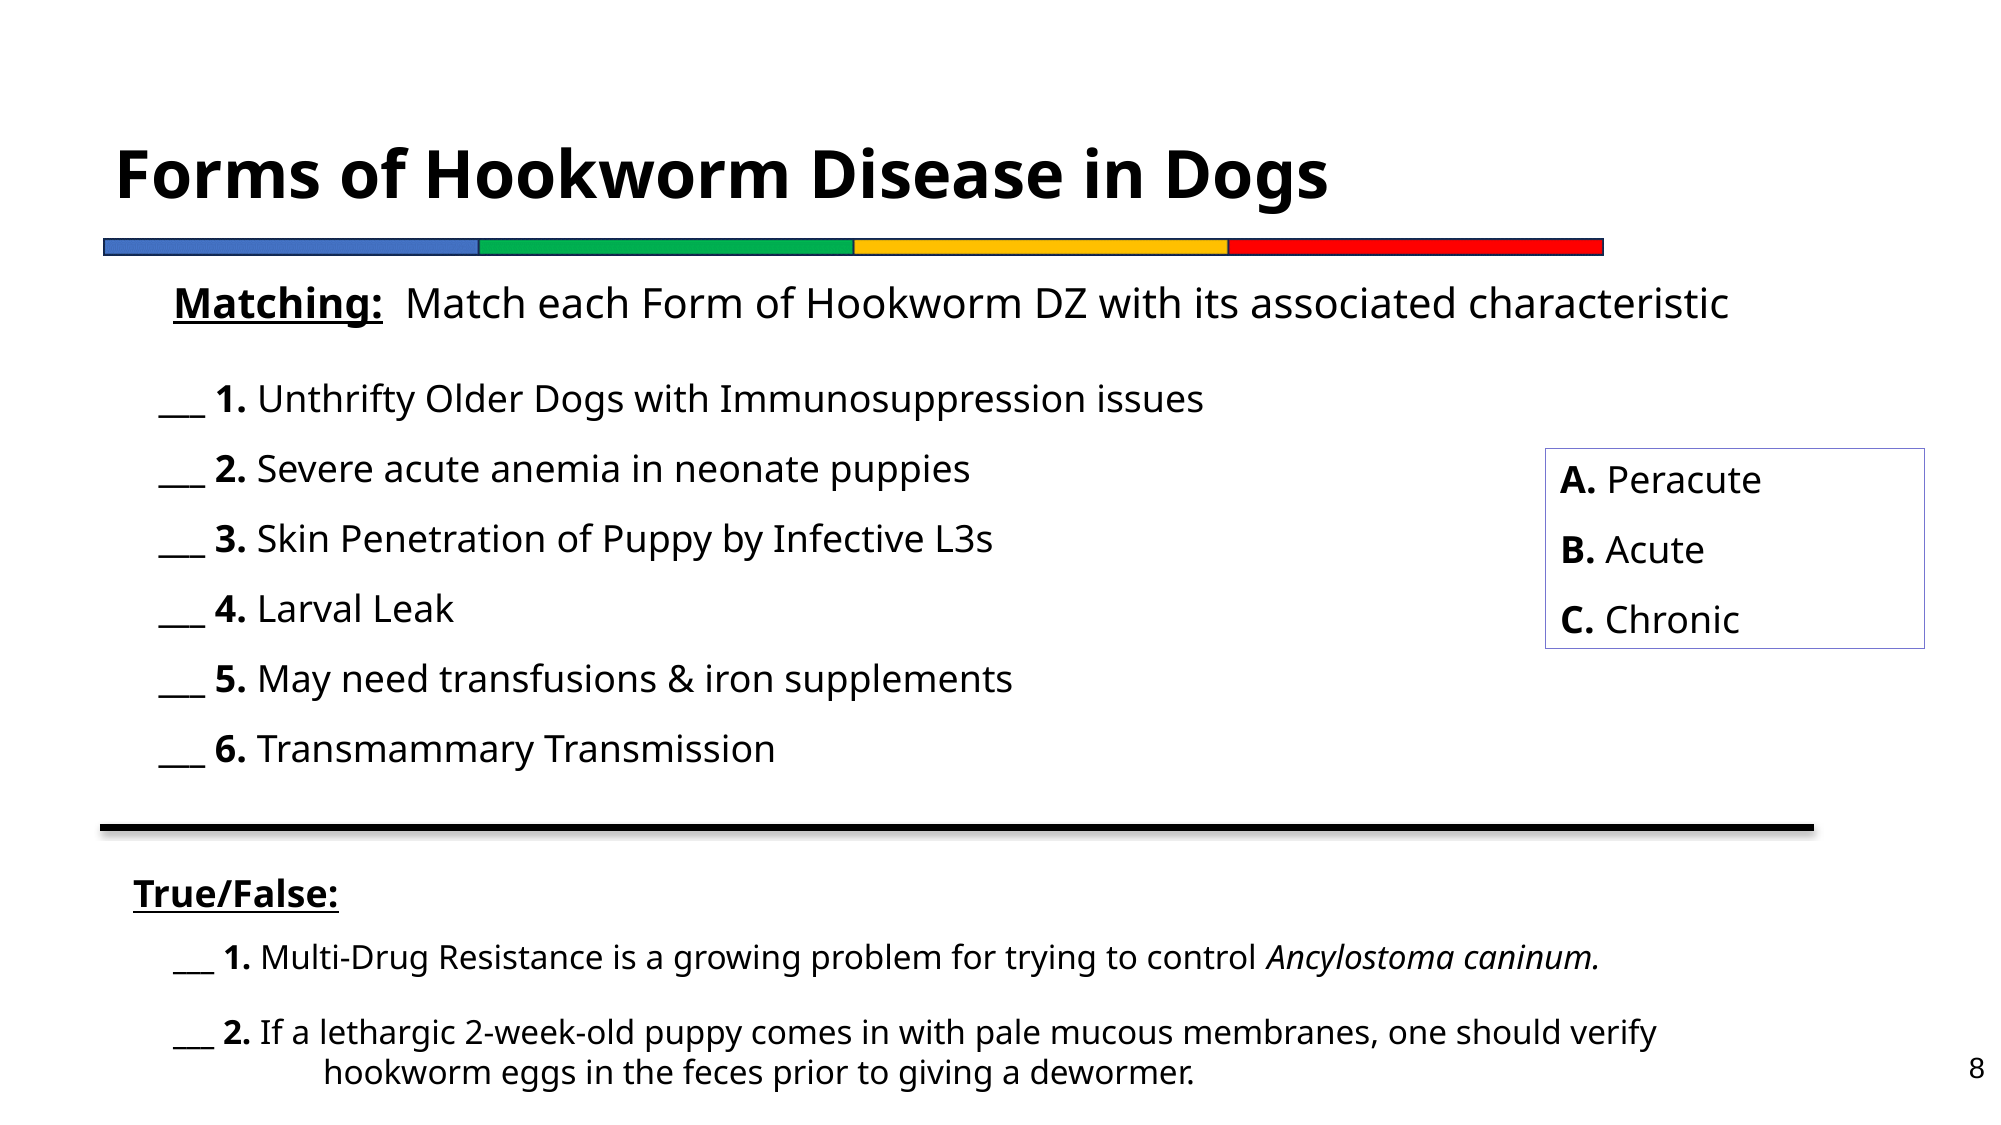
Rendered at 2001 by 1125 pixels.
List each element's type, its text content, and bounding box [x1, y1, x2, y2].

picture [103, 239, 1604, 256]
text_box ___ 1. Multi-Drug Resistance is a growing problem for trying to control Ancylostoma caninum. [158, 928, 1790, 984]
text_box ___ 2. If a lethargic 2-week-old puppy comes in with pale mucous membranes, one should verify hookworm eggs in the feces prior to giving a dewormer. [158, 1004, 1790, 1099]
title Forms of Hookworm Disease in Dogs [99, 105, 1900, 239]
text_box Matching: Match each Form of Hookworm DZ with its associated characteristic [158, 269, 1897, 344]
text_box A. Peracute B. Acute C. Chronic [1545, 448, 1925, 649]
slide_number 8 [1925, 1041, 2000, 1120]
text_box ___ 1. Unthrifty Older Dogs with Immunosuppression issues ___ 2. Severe acute anemia in neonate puppies ___ 3. Skin Penetration of Puppy by Infective L3s ___ 4. Larval Leak ___ 5. May need transfusions & iron supplements ___ 6. Transmammary Transmission [143, 367, 1510, 778]
text_box True/False: [118, 862, 1857, 934]
